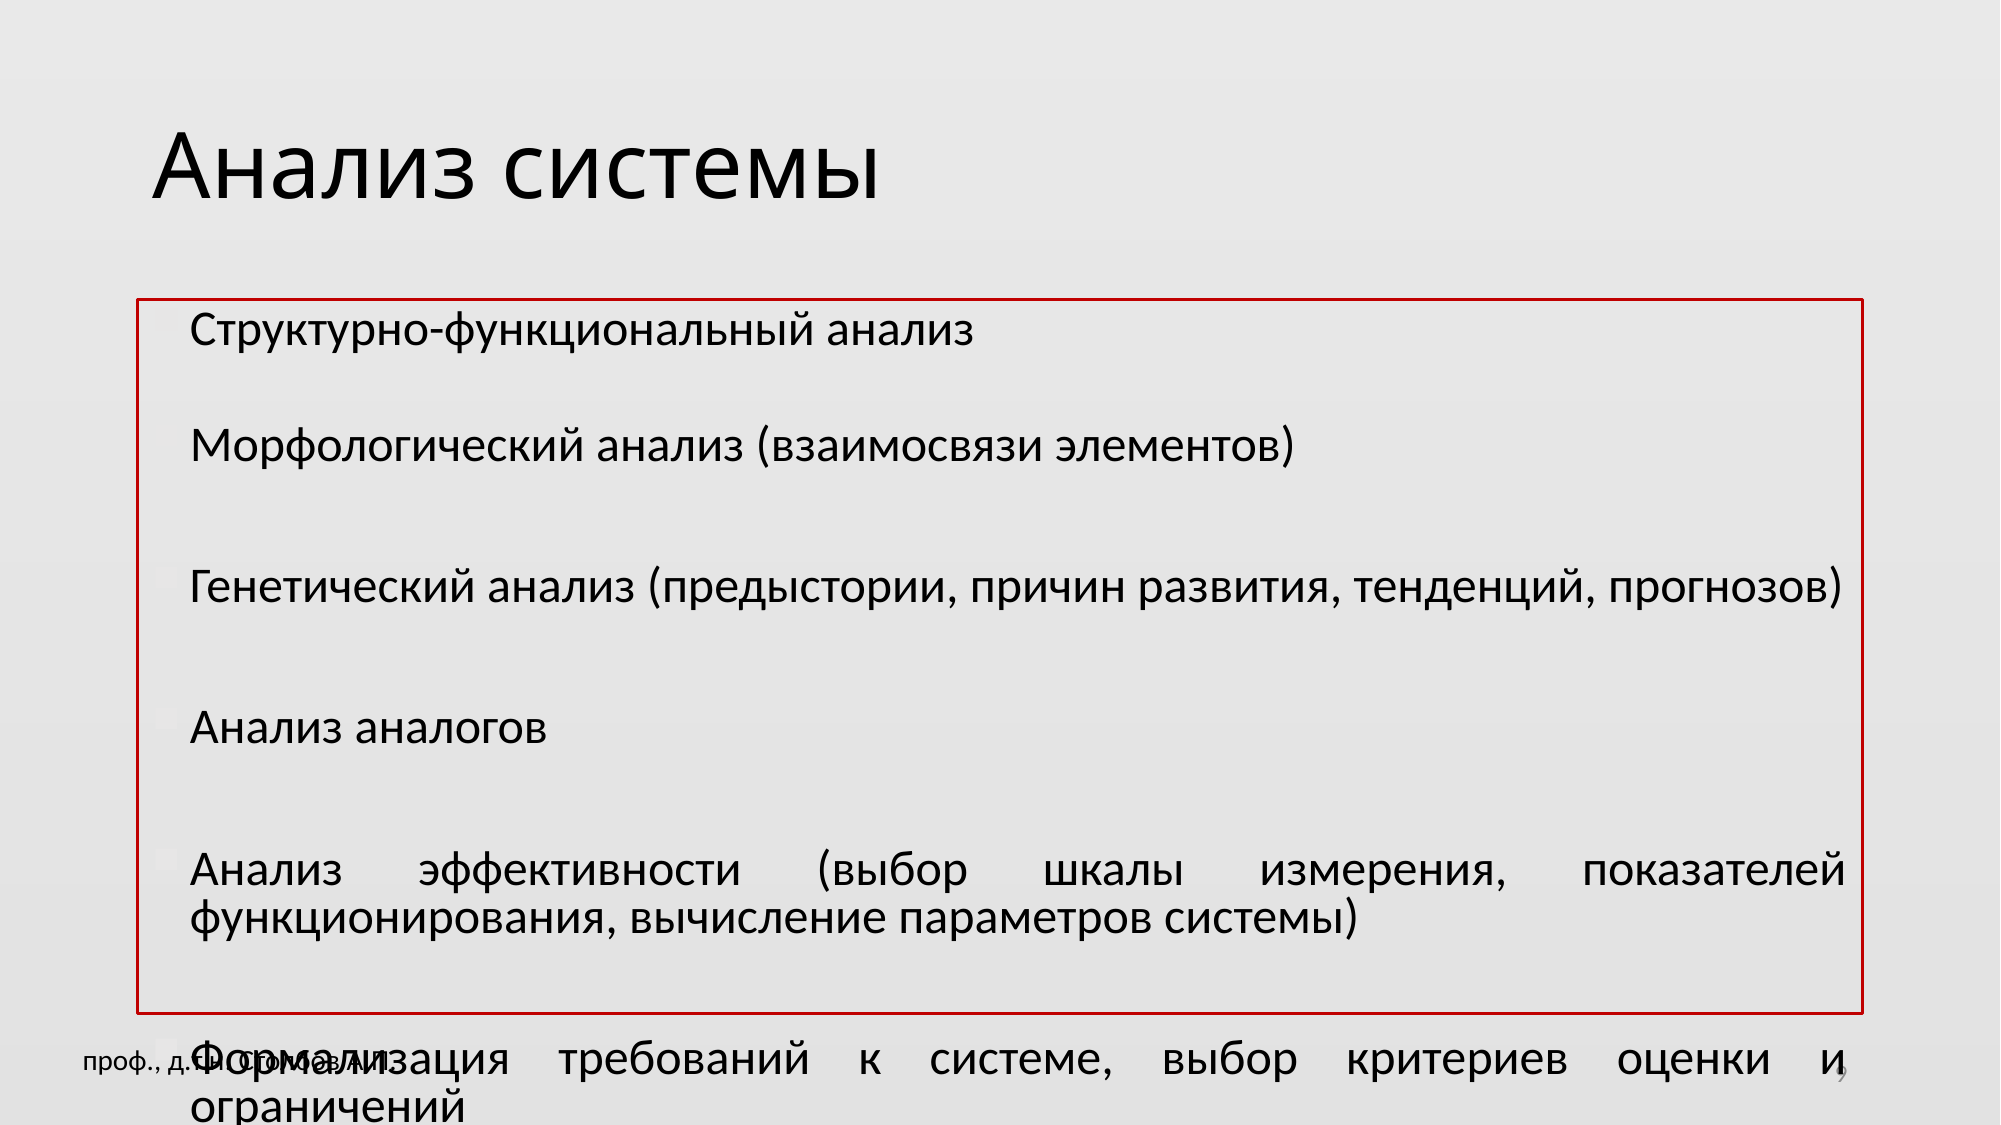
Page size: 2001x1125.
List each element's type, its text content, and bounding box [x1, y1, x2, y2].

text_box проф., д.т.н. Столбов А.П. [67, 1033, 413, 1084]
list Структурно-функциональный анализ Морфологический анализ (взаимосвязи элементов) Генетический анализ (предыстории, причин развития, тенденций, прогнозов) Анализ аналогов Анализ эффективности (выбор шкалы измерения, показателей функционирования, вычисление параметров системы) Формализация требований к системе, выбор критериев оценки и ограничений [137, 299, 1863, 1014]
title Анализ системы [137, 59, 1863, 278]
slide_number 9 [1412, 1042, 1863, 1103]
